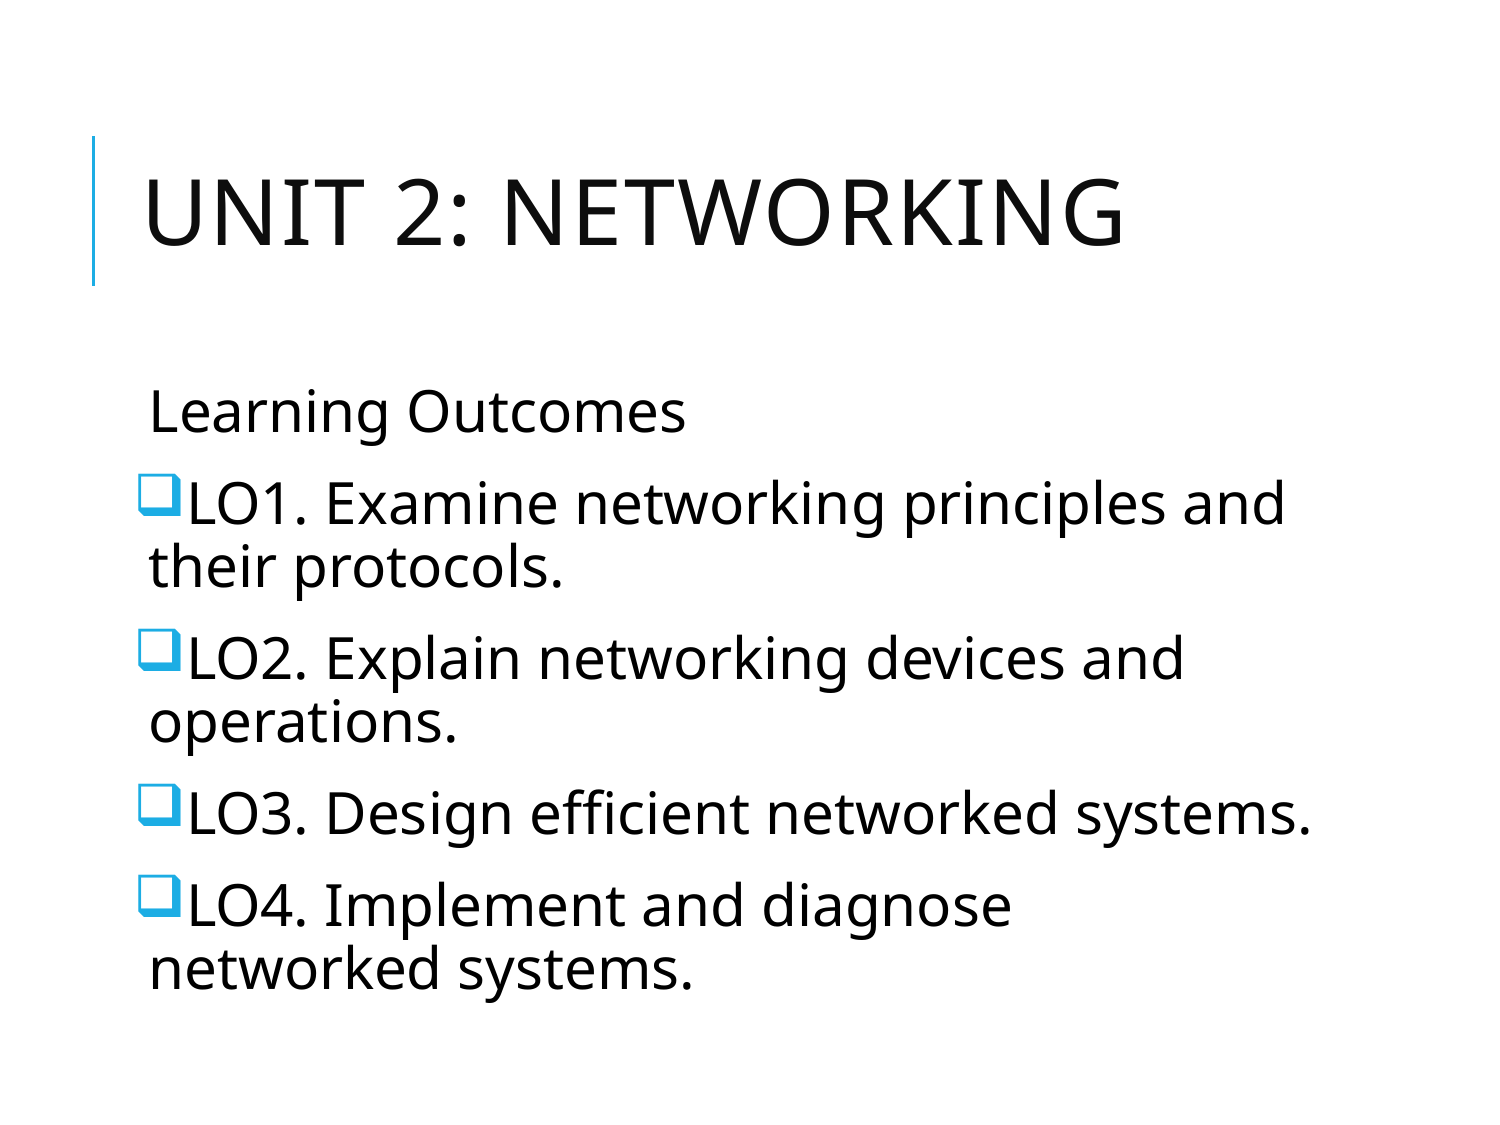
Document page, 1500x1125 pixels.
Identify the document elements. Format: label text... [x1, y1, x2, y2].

list Learning Outcomes LO1. Examine networking principles and their protocols. LO2. Explain networking devices and operations. LO3. Design efficient networked systems. LO4. Implement and diagnose networked systems. [126, 375, 1322, 1035]
title Unit 2: Networking [126, 96, 1322, 342]
